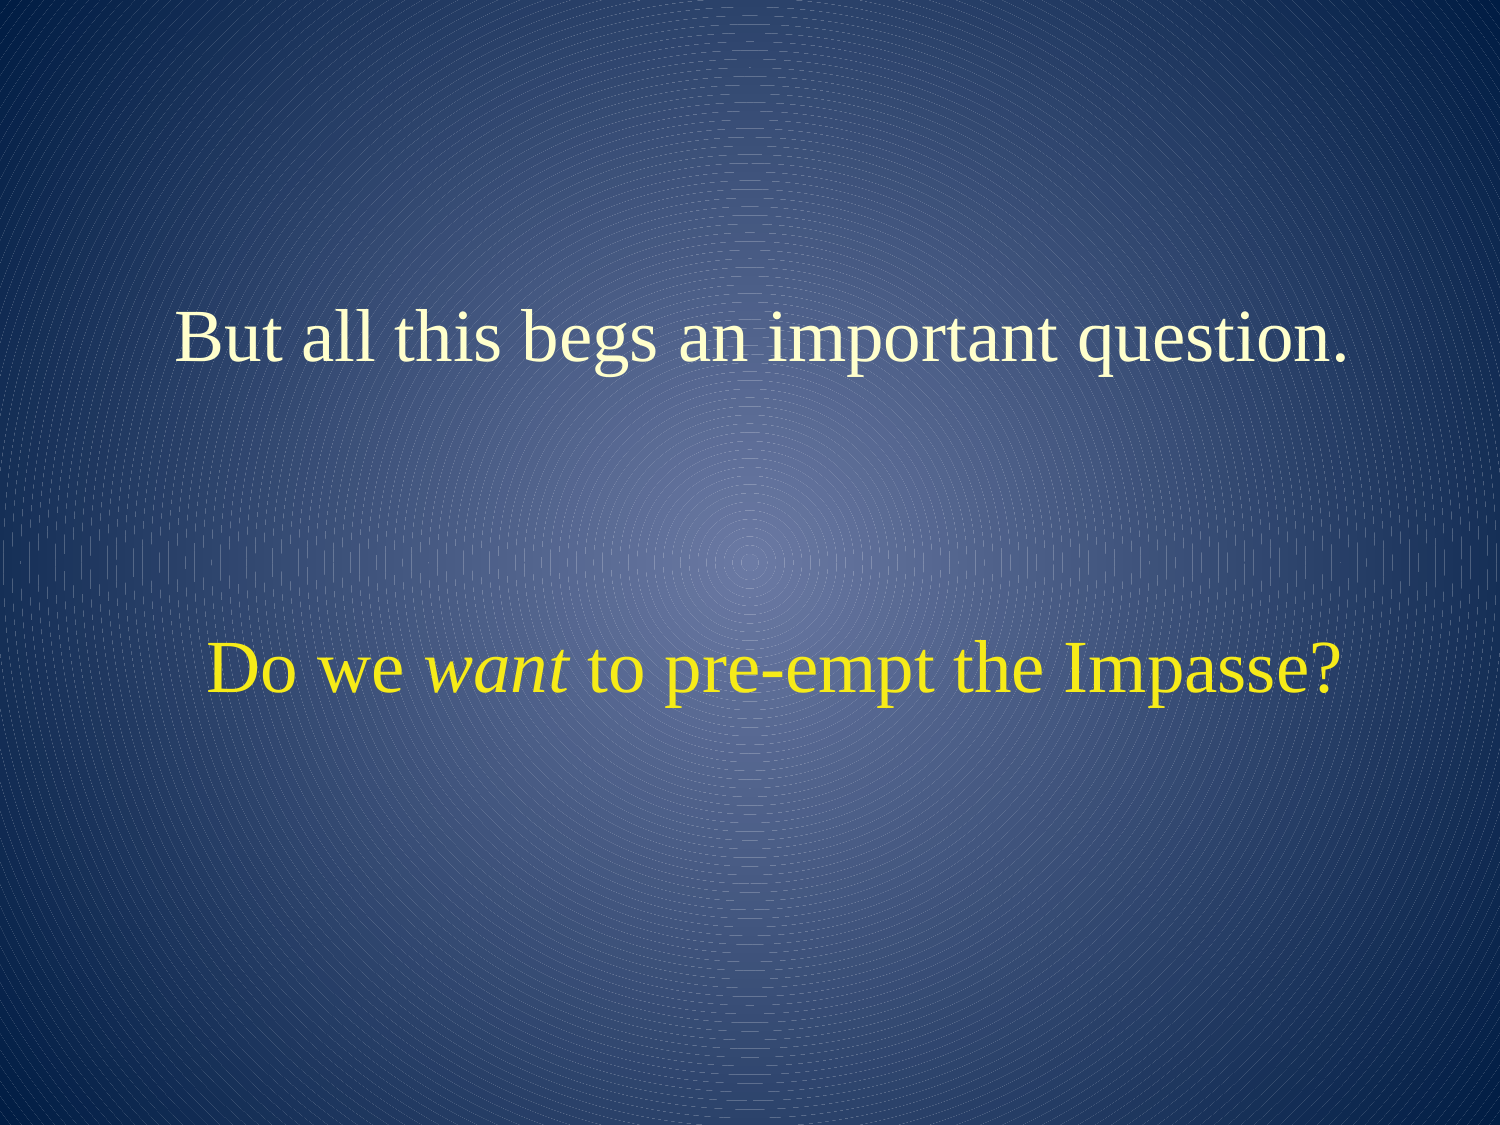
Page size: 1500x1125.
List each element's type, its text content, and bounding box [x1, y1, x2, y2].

text_box Do we want to pre-empt the Impasse? [137, 537, 1413, 788]
title But all this begs an important question. [125, 224, 1400, 438]
